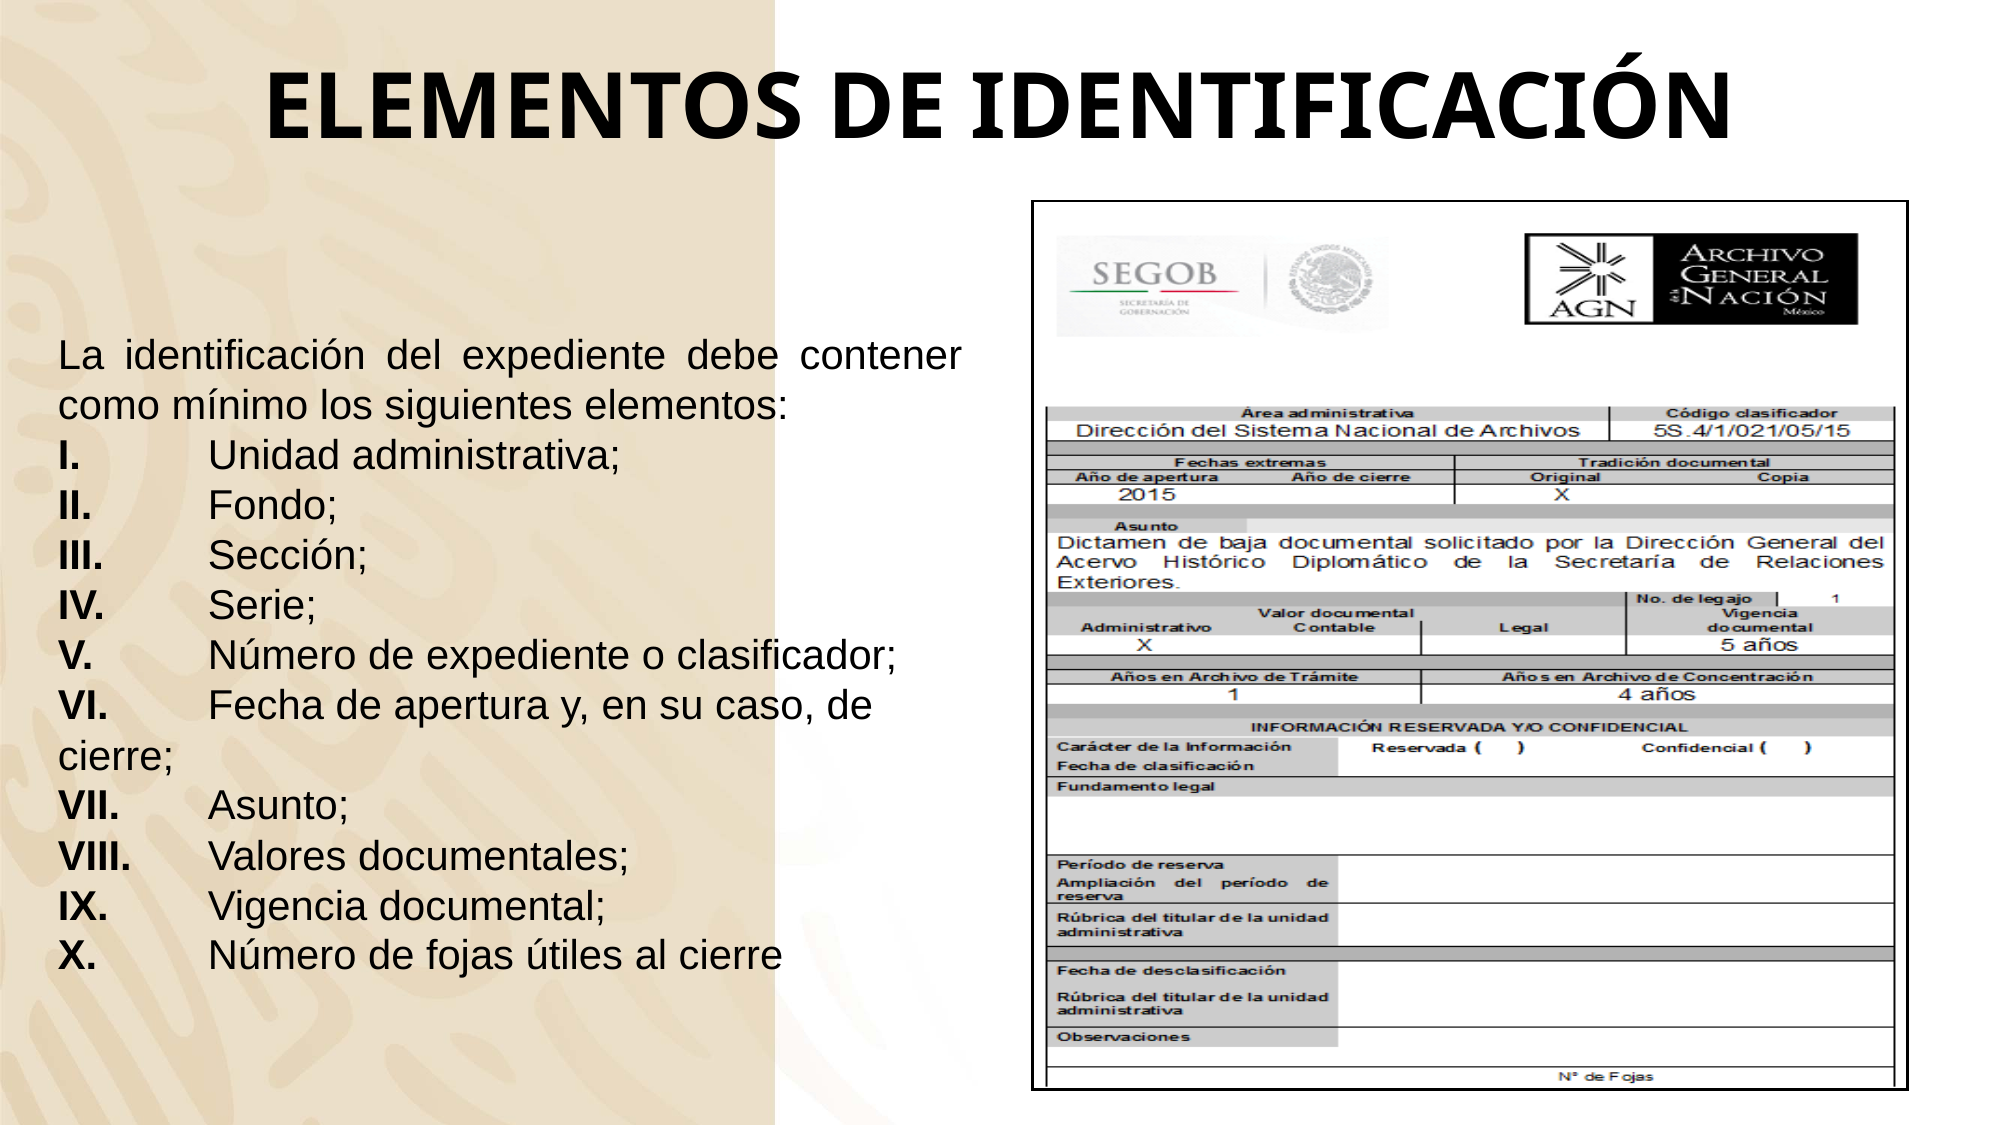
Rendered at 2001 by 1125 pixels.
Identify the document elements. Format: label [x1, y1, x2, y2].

picture [1033, 202, 1907, 1089]
list [0, 0, 2000, 1125]
